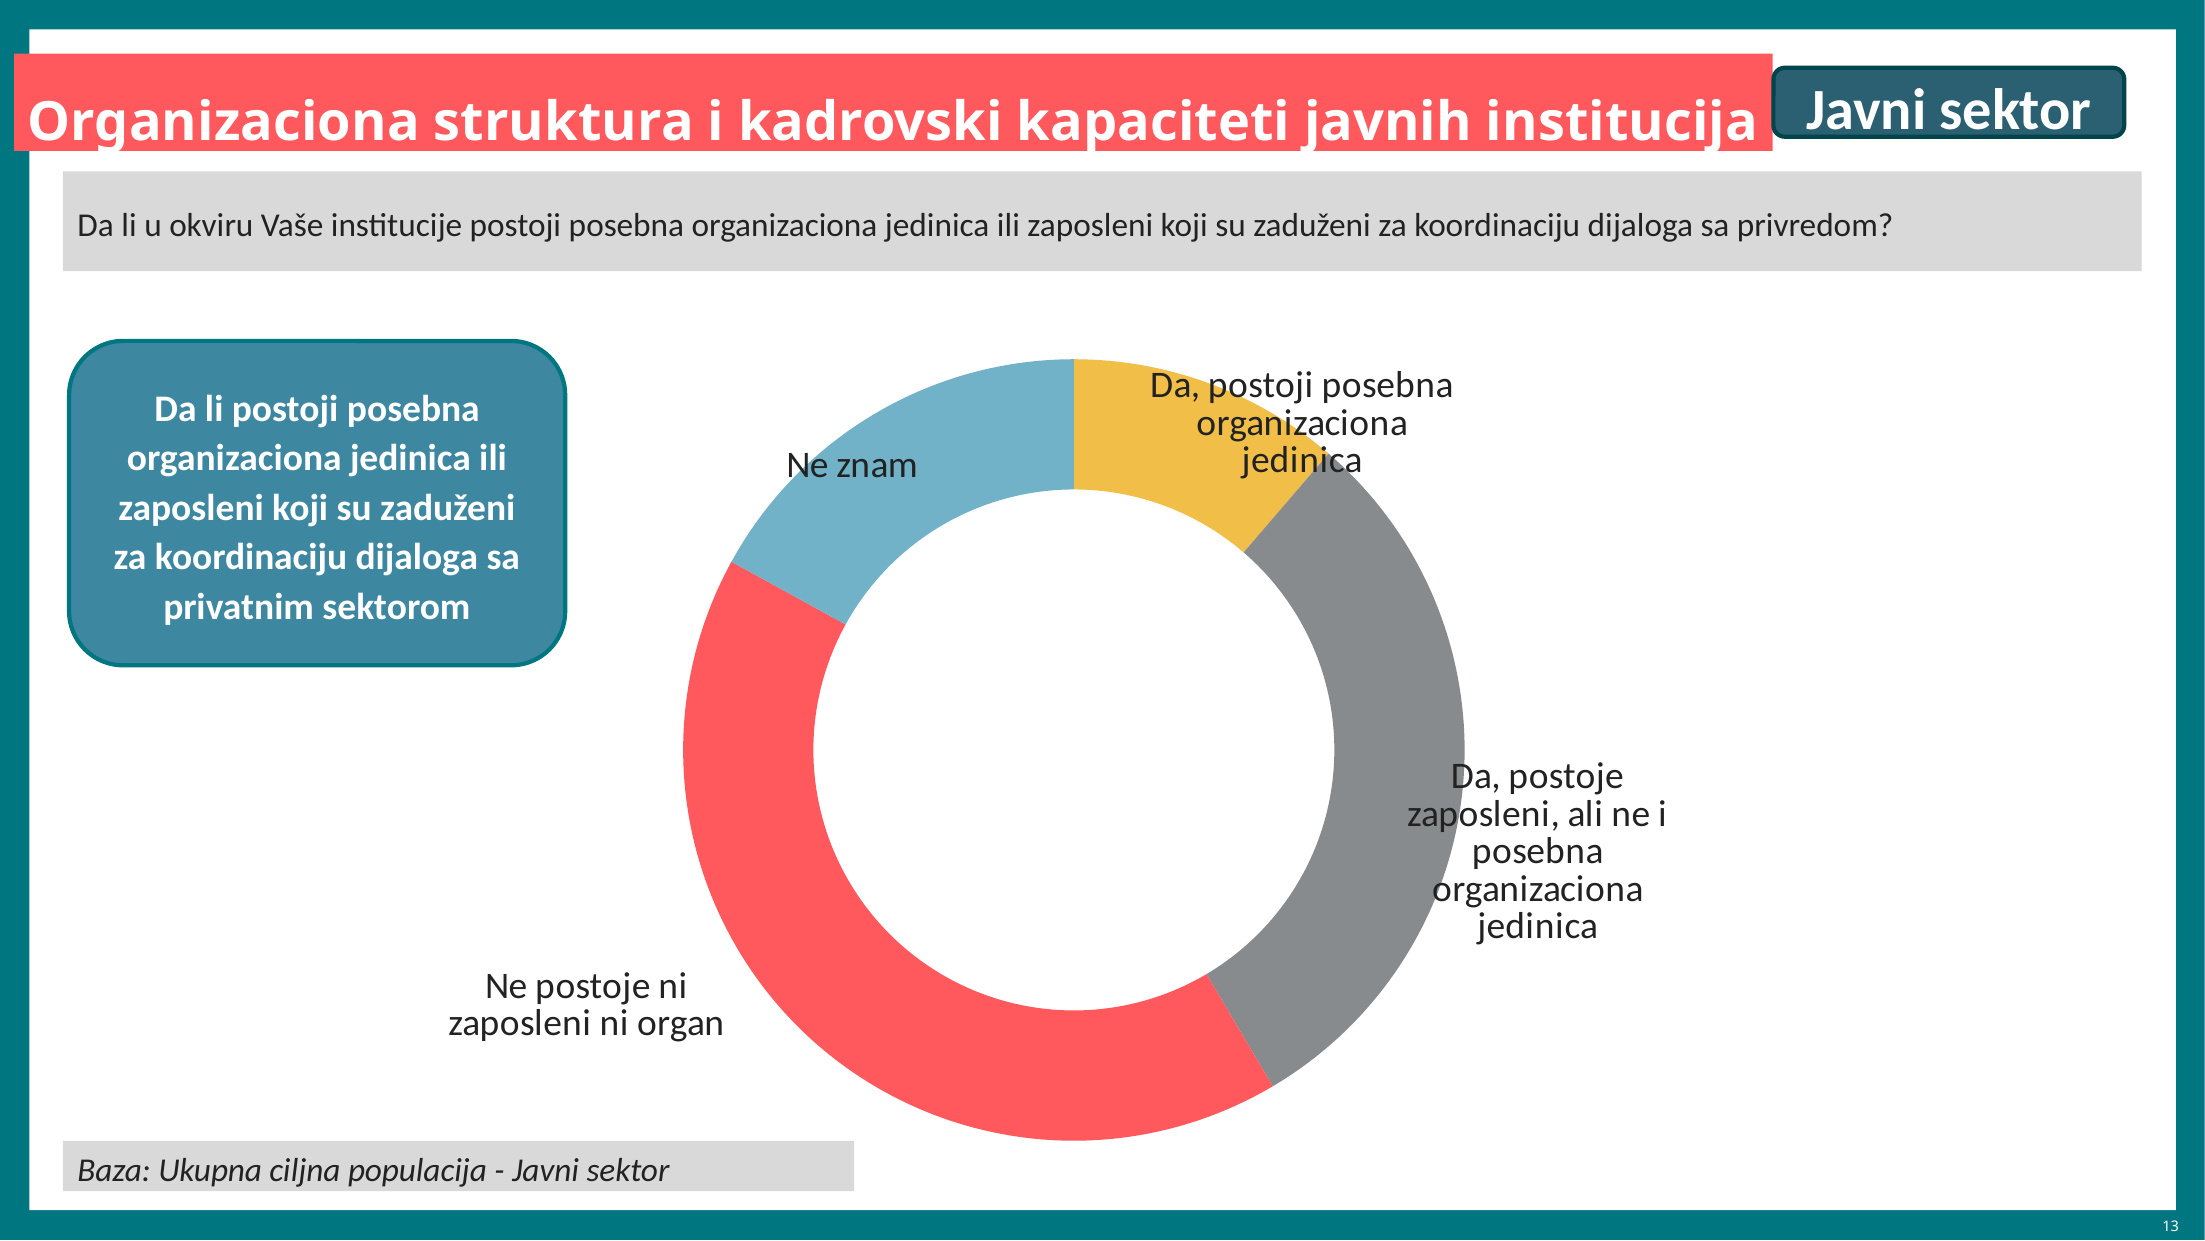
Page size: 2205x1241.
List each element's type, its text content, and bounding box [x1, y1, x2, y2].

text_box Baza: Ukupna ciljna populacija - Javni sektor [62, 1140, 855, 1192]
text_box Javni sektor [1771, 65, 2127, 139]
chart [428, 305, 1800, 1142]
text_box Organizaciona struktura i kadrovski kapaciteti javnih institucija [14, 53, 1773, 151]
text_box Da li u okviru Vaše institucije postoji posebna organizaciona jedinica ili zaposleni koji su zaduženi za koordinaciju dijaloga sa privredom? [62, 171, 2142, 272]
text_box Da li postoji posebna organizaciona jedinica ili zaposleni koji su zaduženi za koordinaciju dijaloga sa privatnim sektorom [66, 338, 423, 668]
